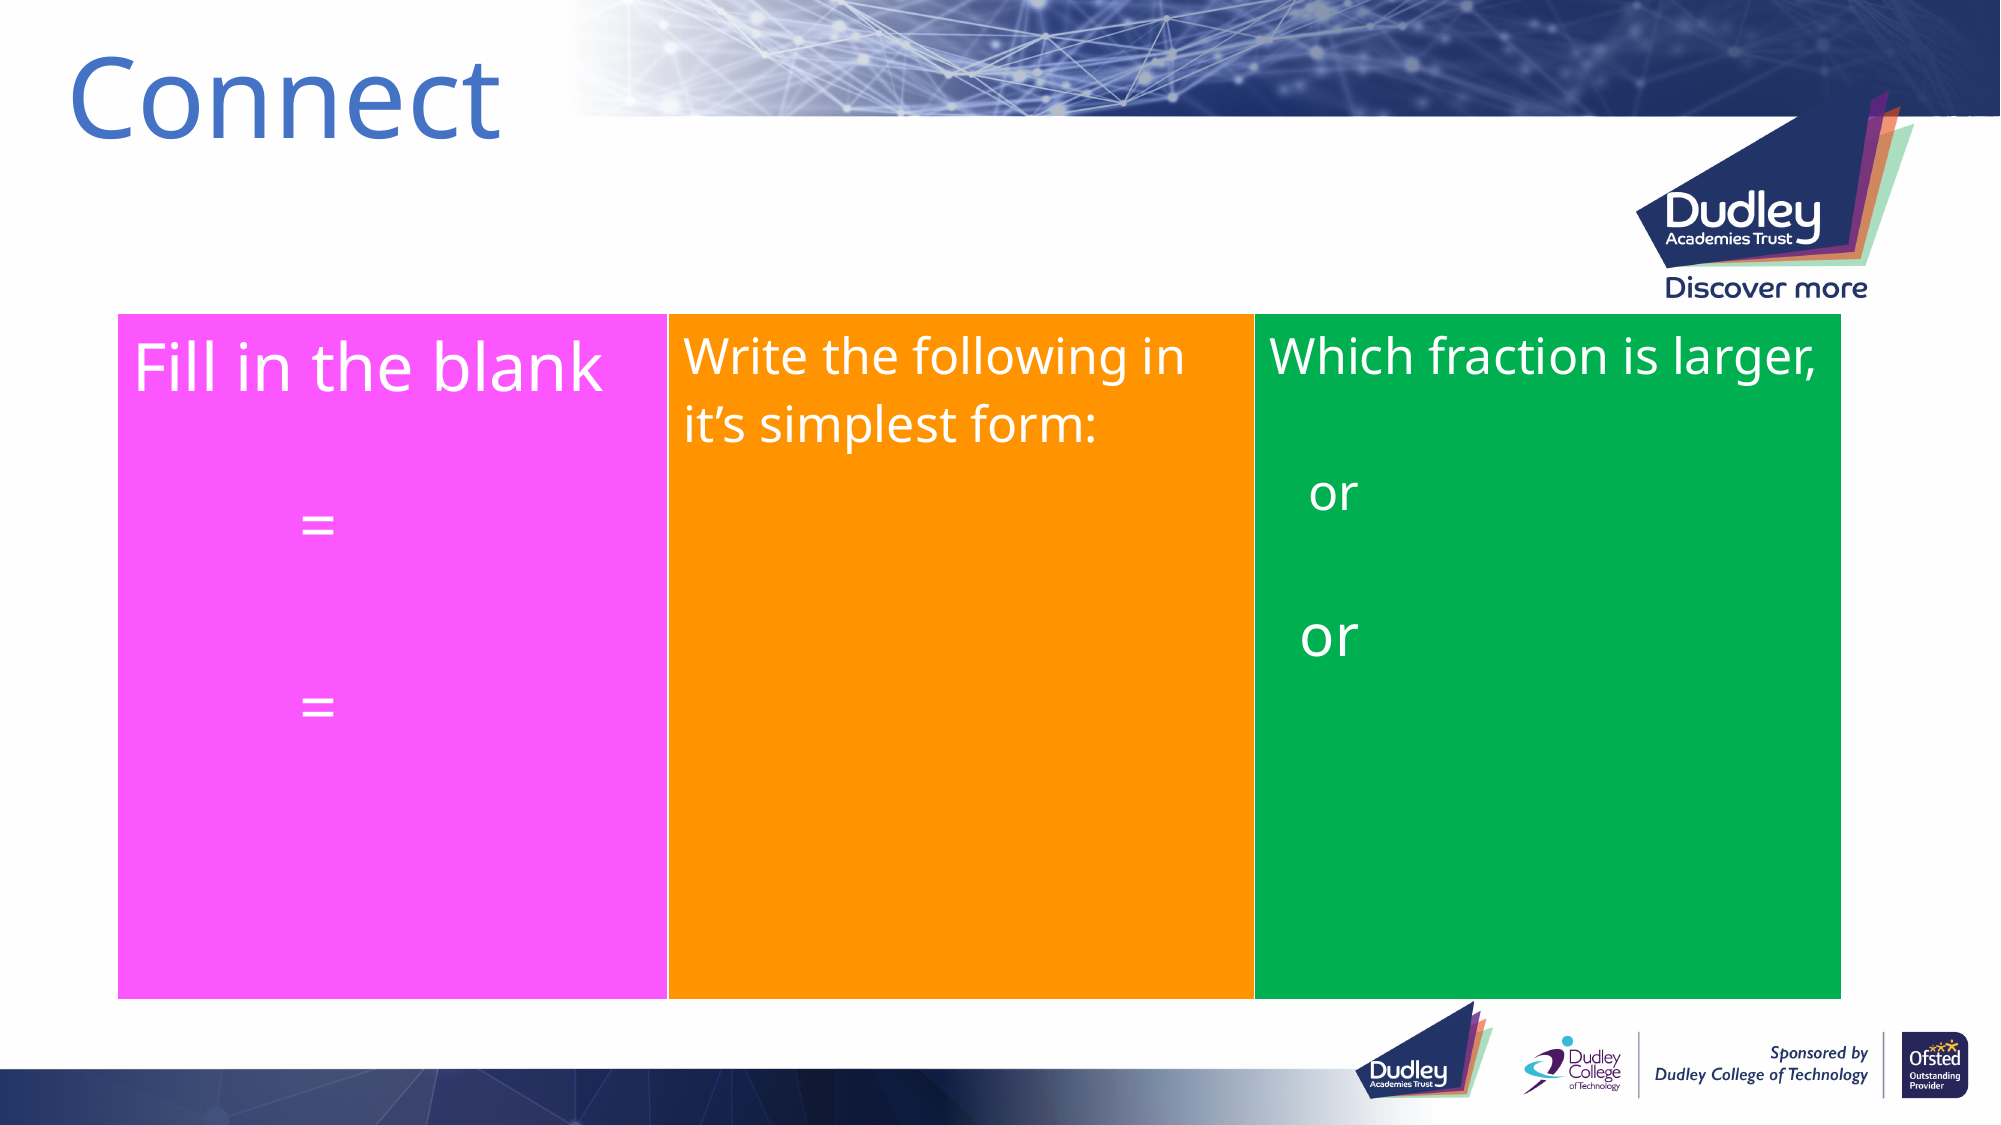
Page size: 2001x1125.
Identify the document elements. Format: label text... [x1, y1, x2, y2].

picture [0, 0, 2000, 1125]
text_box Connect [51, 18, 518, 169]
